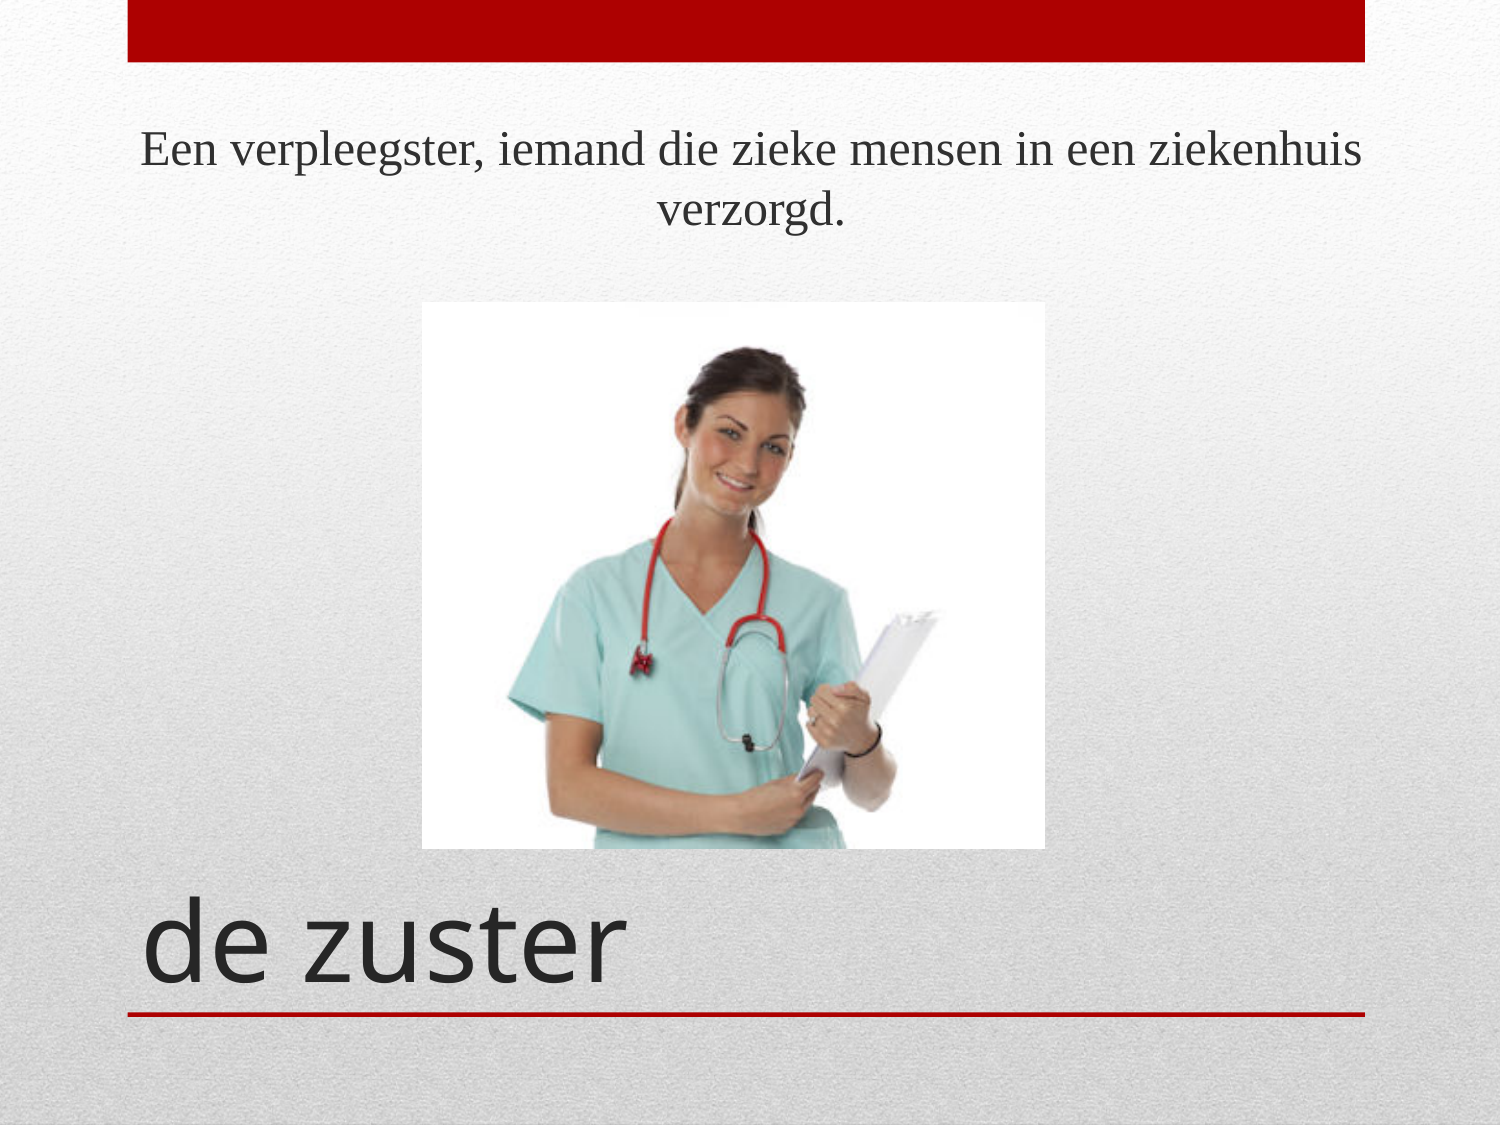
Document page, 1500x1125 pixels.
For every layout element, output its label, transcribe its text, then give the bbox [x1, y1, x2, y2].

list Een verpleegster, iemand die zieke mensen in een ziekenhuis verzorgd. [76, 101, 1427, 249]
picture [421, 301, 1046, 849]
title de zuster [125, 750, 1238, 1013]
